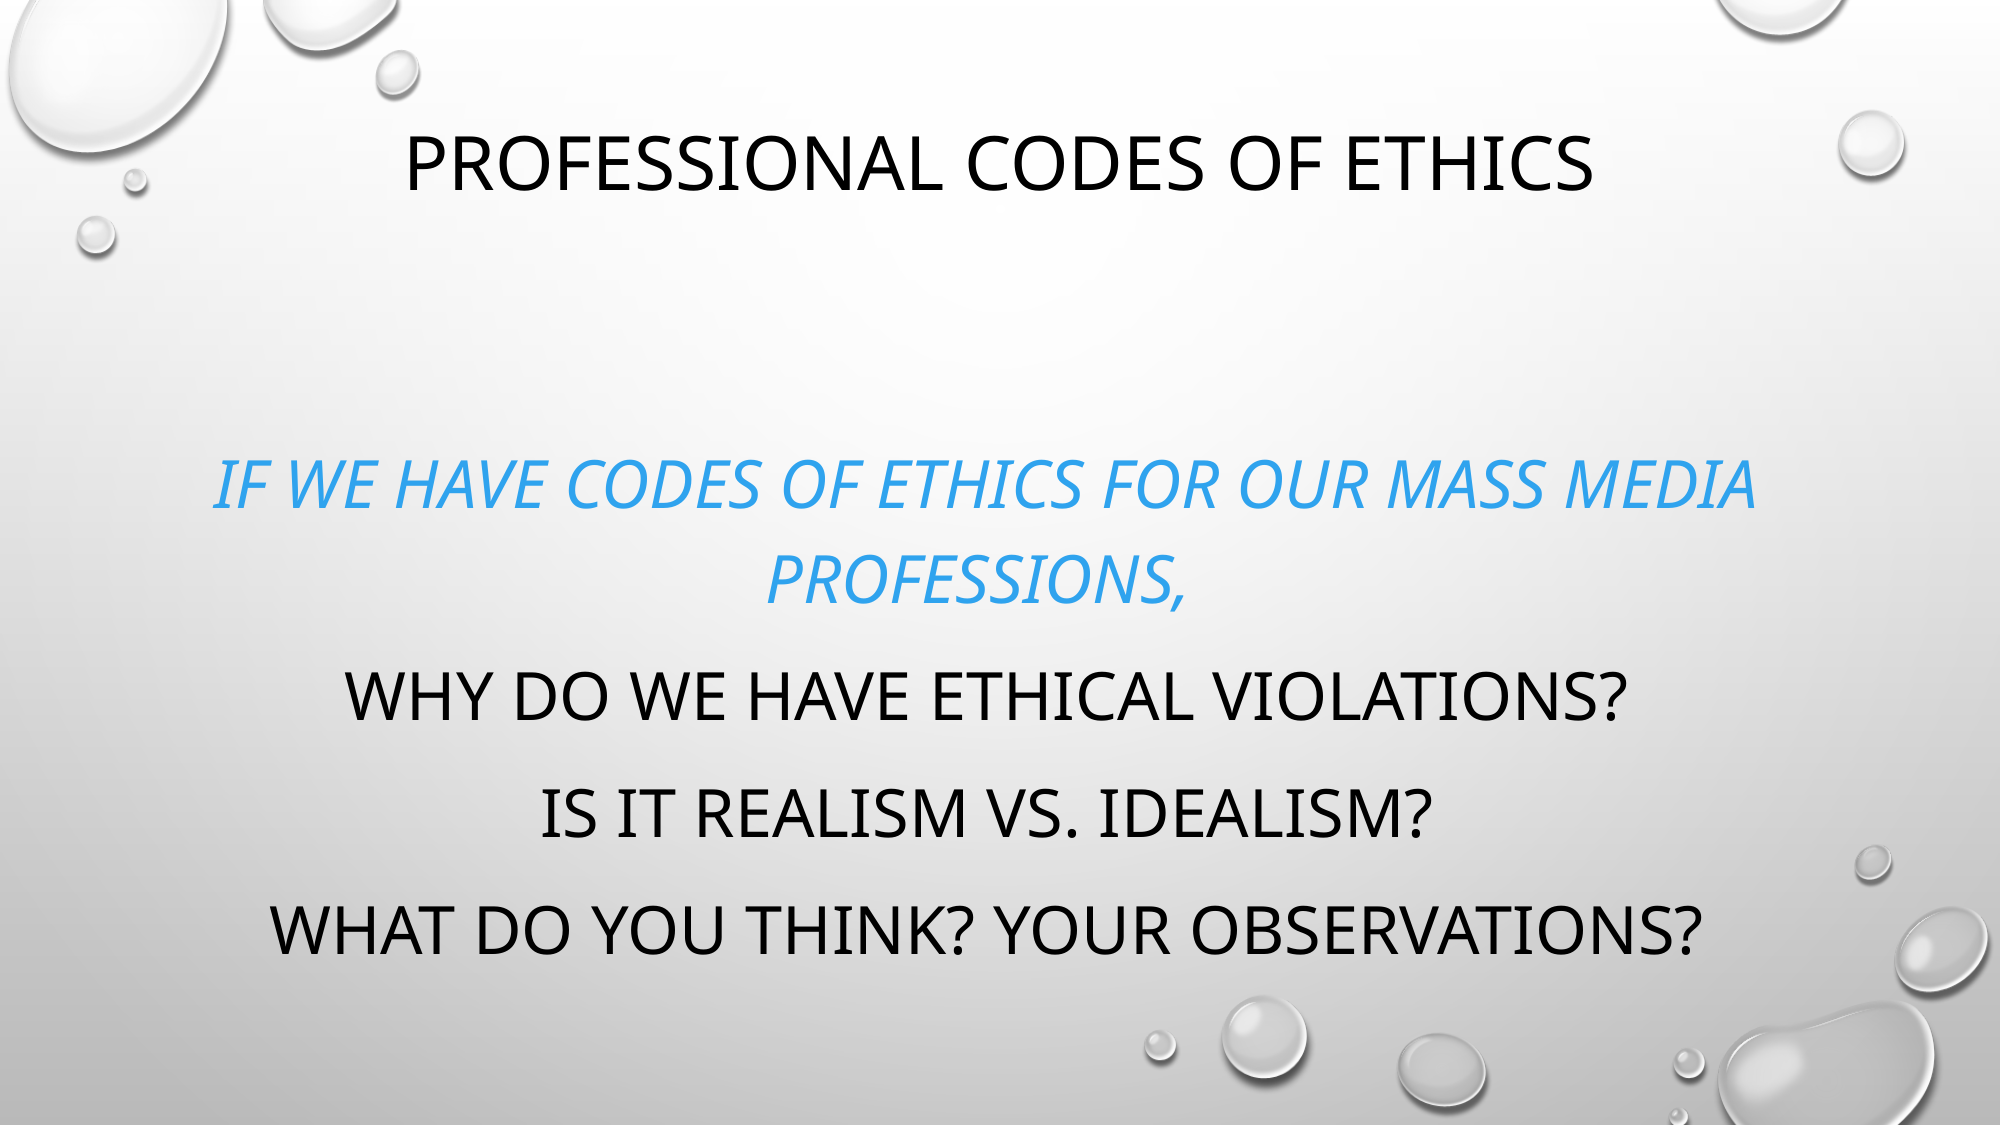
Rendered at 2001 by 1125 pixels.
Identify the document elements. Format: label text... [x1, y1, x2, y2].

picture [0, 0, 2000, 1125]
title Professional codes of ethics [149, 101, 1851, 231]
list If we have codes of ethics for our mass media professions, Why do we have ethical violations? Is it realism vs. idealism? What do you think? Your observations? [60, 266, 1915, 1056]
